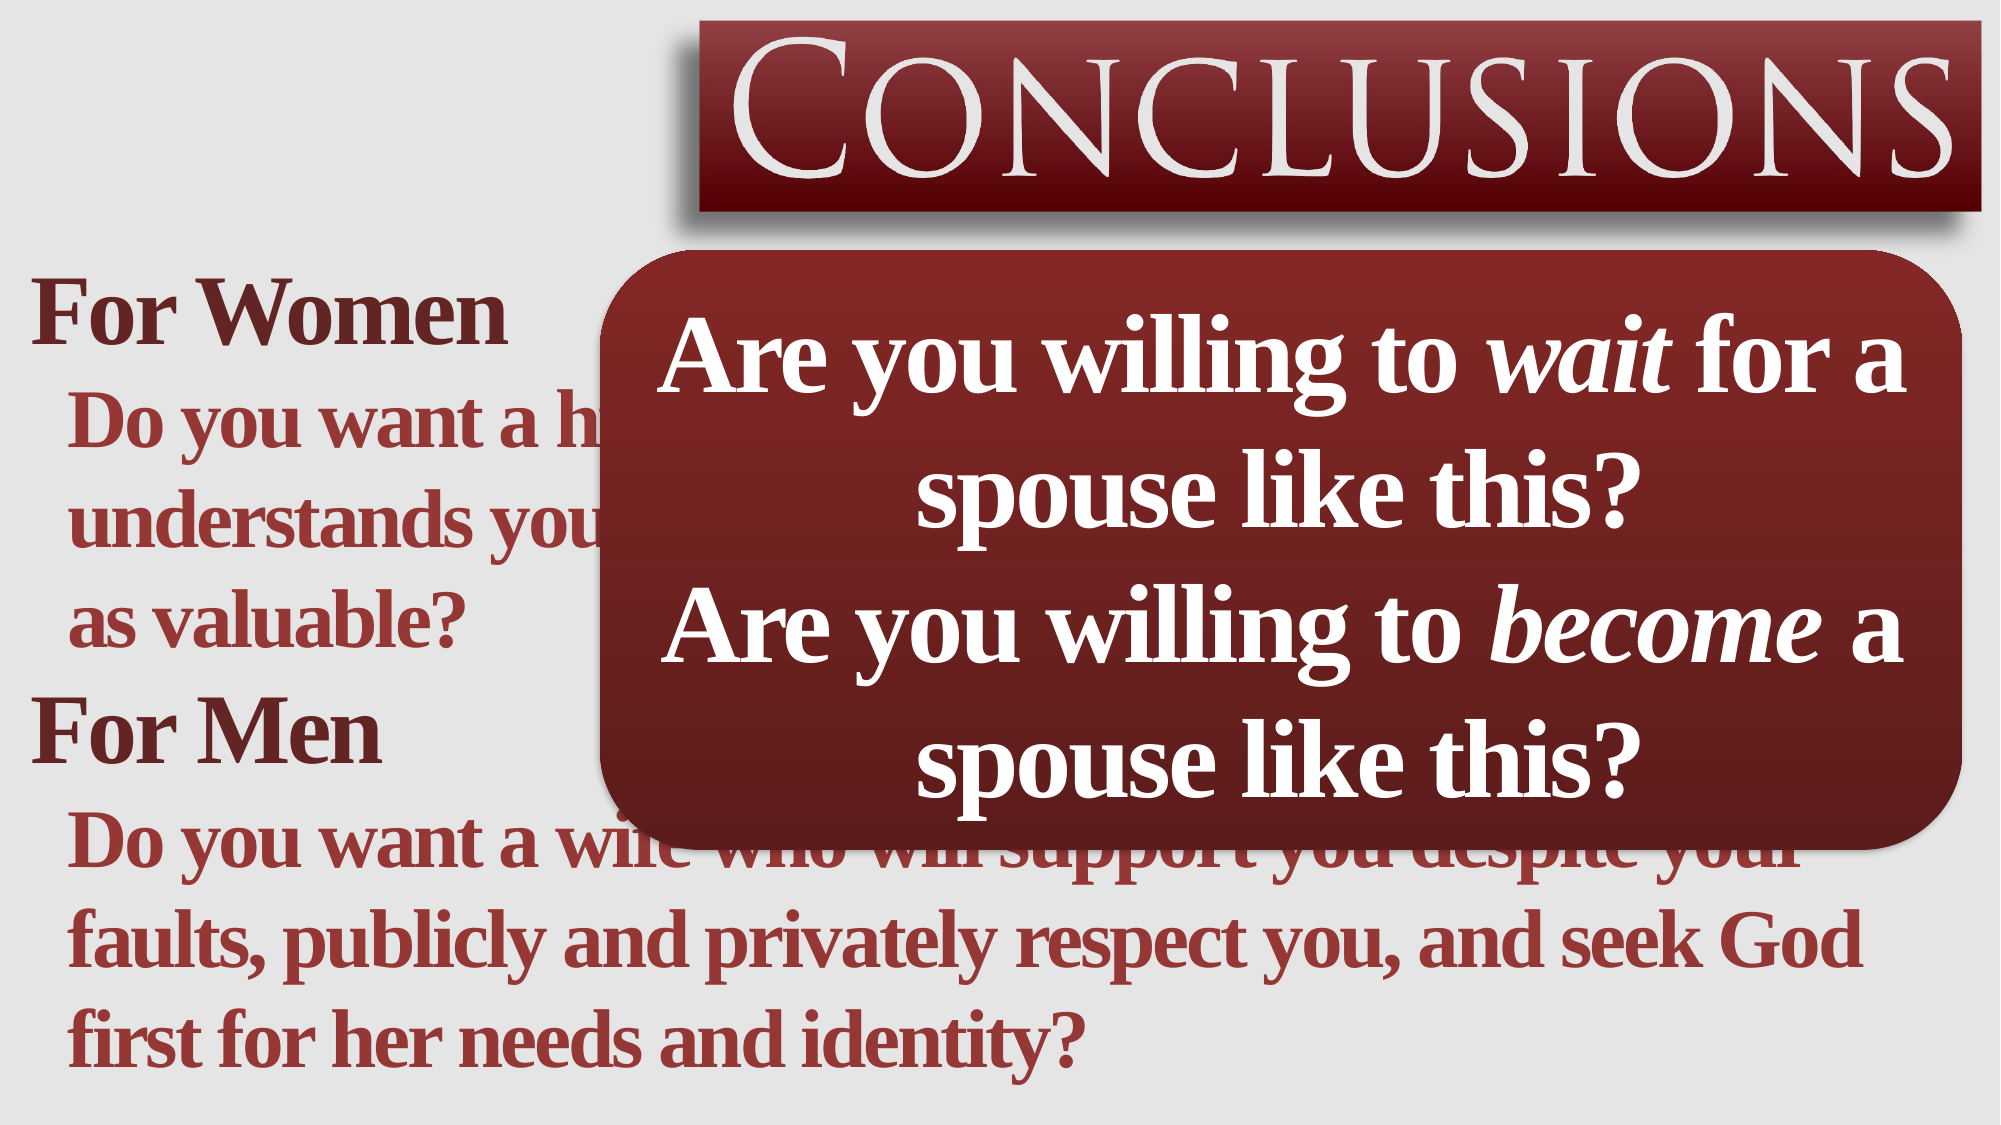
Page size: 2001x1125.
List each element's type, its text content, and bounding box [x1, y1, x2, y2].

text_box For Women Do you want a husband who loves you sacrificially, understands you deeply, provides security, and honors you as valuable? For Men Do you want a wife who will support you despite your faults, publicly and privately respect you, and seek God first for her needs and identity? [15, 236, 1984, 1092]
picture [0, 0, 2001, 1125]
text_box Are you willing to wait for a spouse like this? Are you willing to become a spouse like this? [597, 247, 1965, 853]
